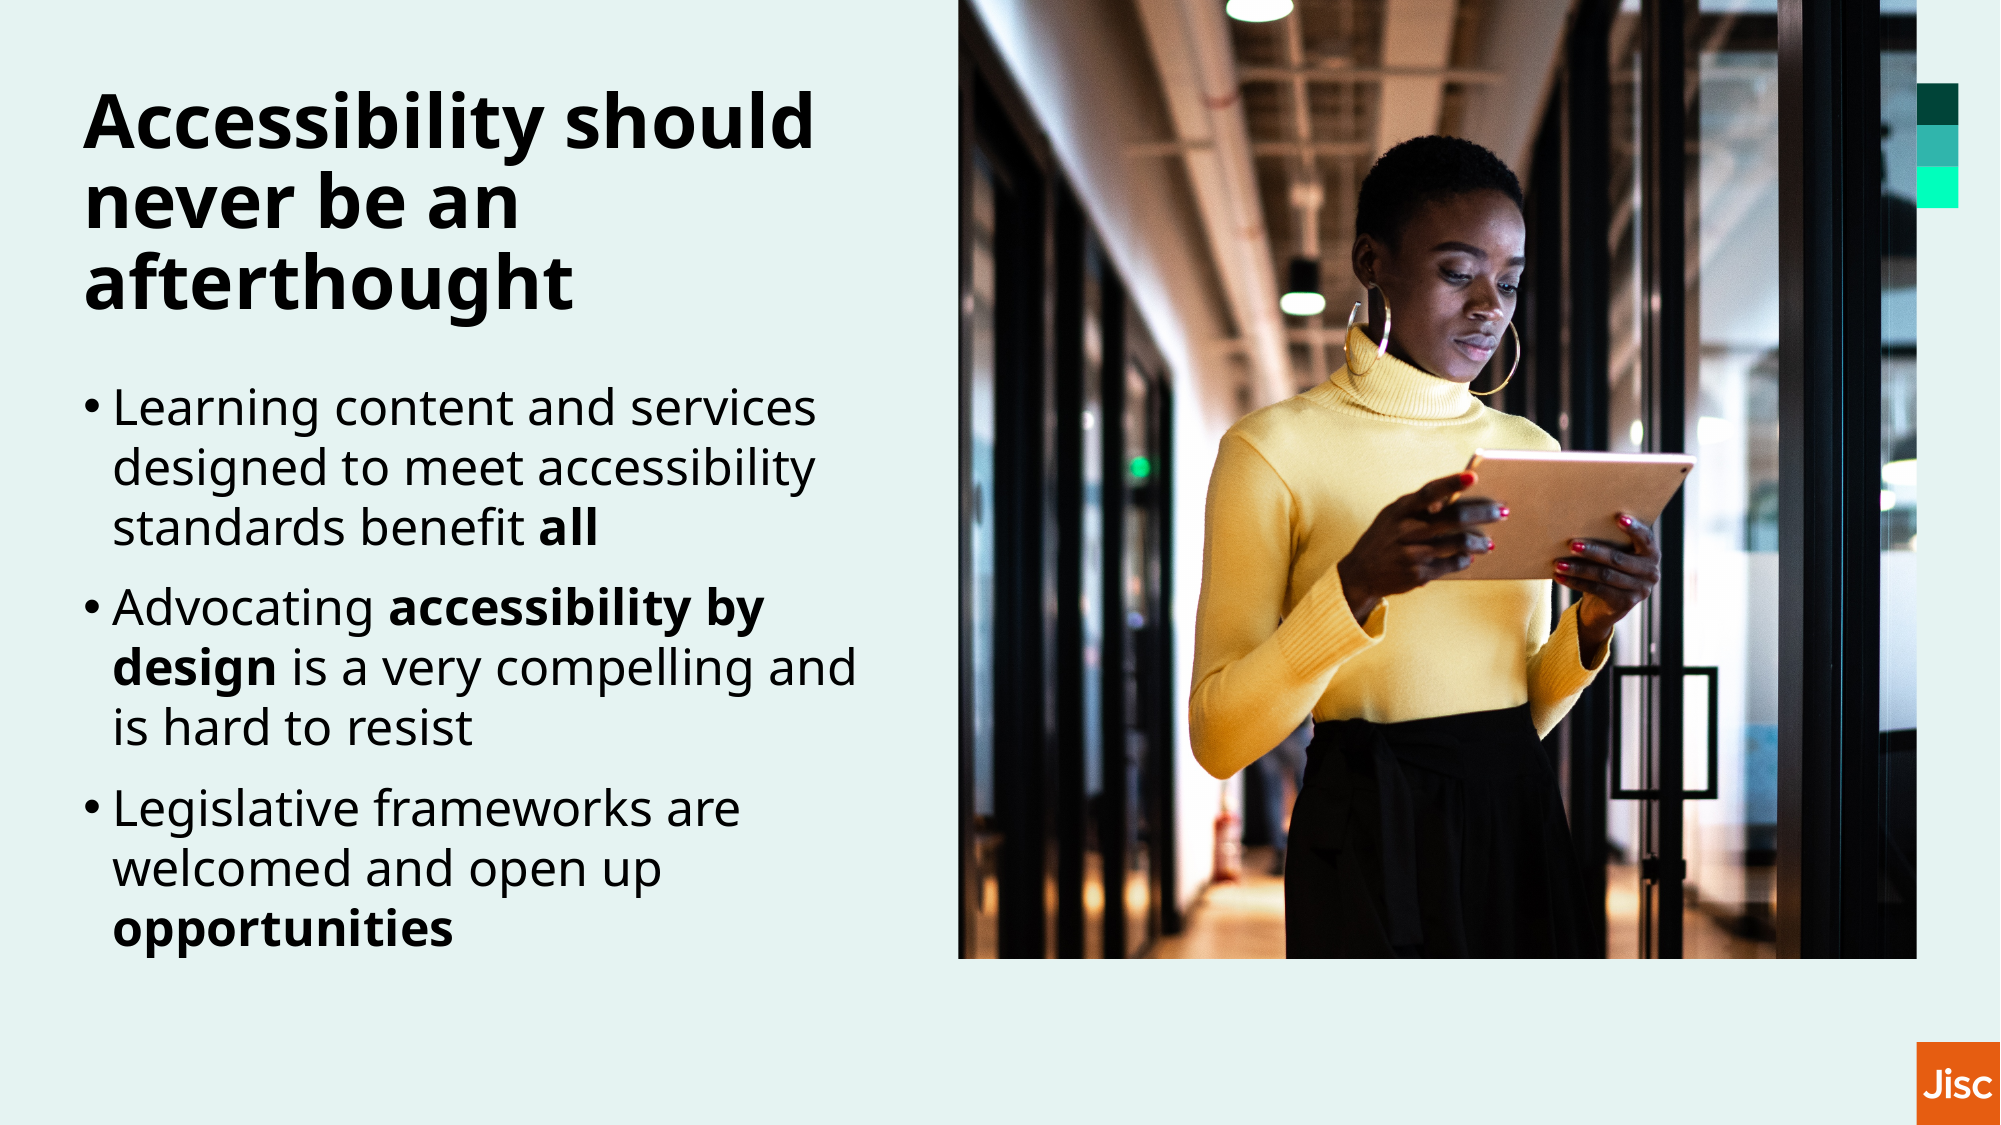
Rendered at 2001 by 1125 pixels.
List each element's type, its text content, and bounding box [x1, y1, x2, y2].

title Accessibility should never be an afterthought [83, 83, 875, 163]
list Learning content and services designed to meet accessibility standards benefit all Advocating accessibility by design is a very compelling and is hard to resist Legislative frameworks are welcomed and open up opportunities [83, 374, 875, 1000]
picture [958, 0, 1917, 959]
picture [1916, 1042, 2000, 1125]
